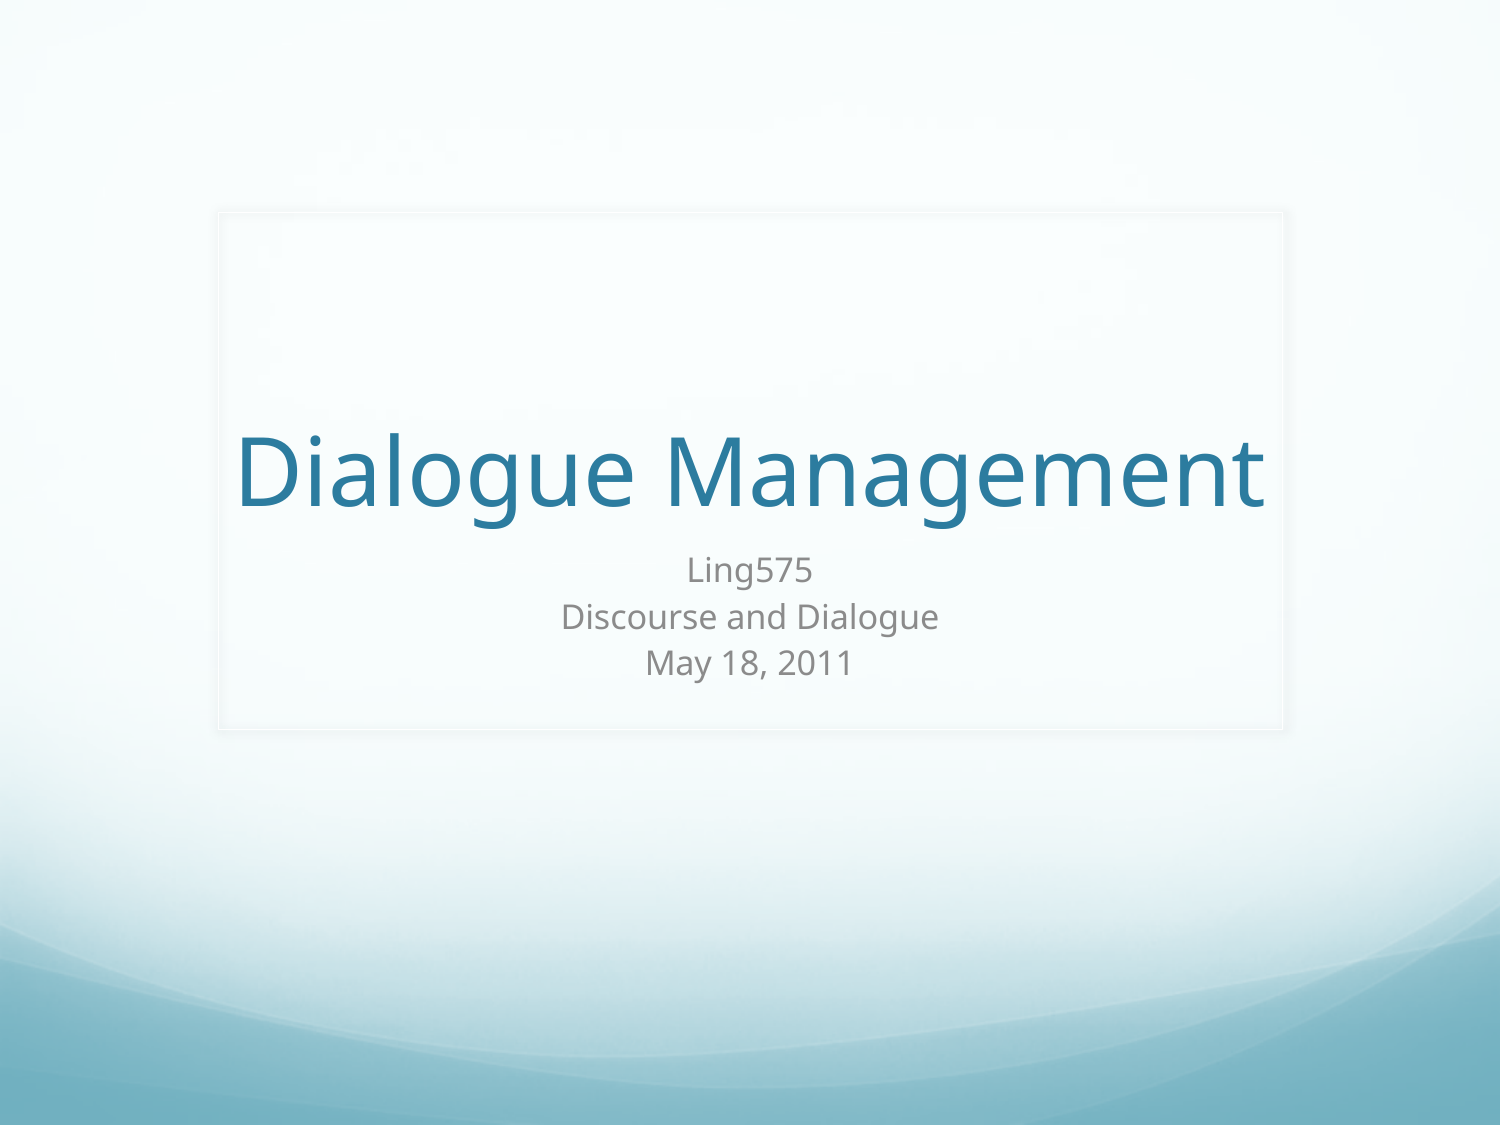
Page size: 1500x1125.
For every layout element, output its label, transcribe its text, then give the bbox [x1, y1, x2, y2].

subtitle Ling575 Discourse and Dialogue May 18, 2011 [217, 541, 1283, 692]
title Dialogue Management [217, 249, 1283, 533]
